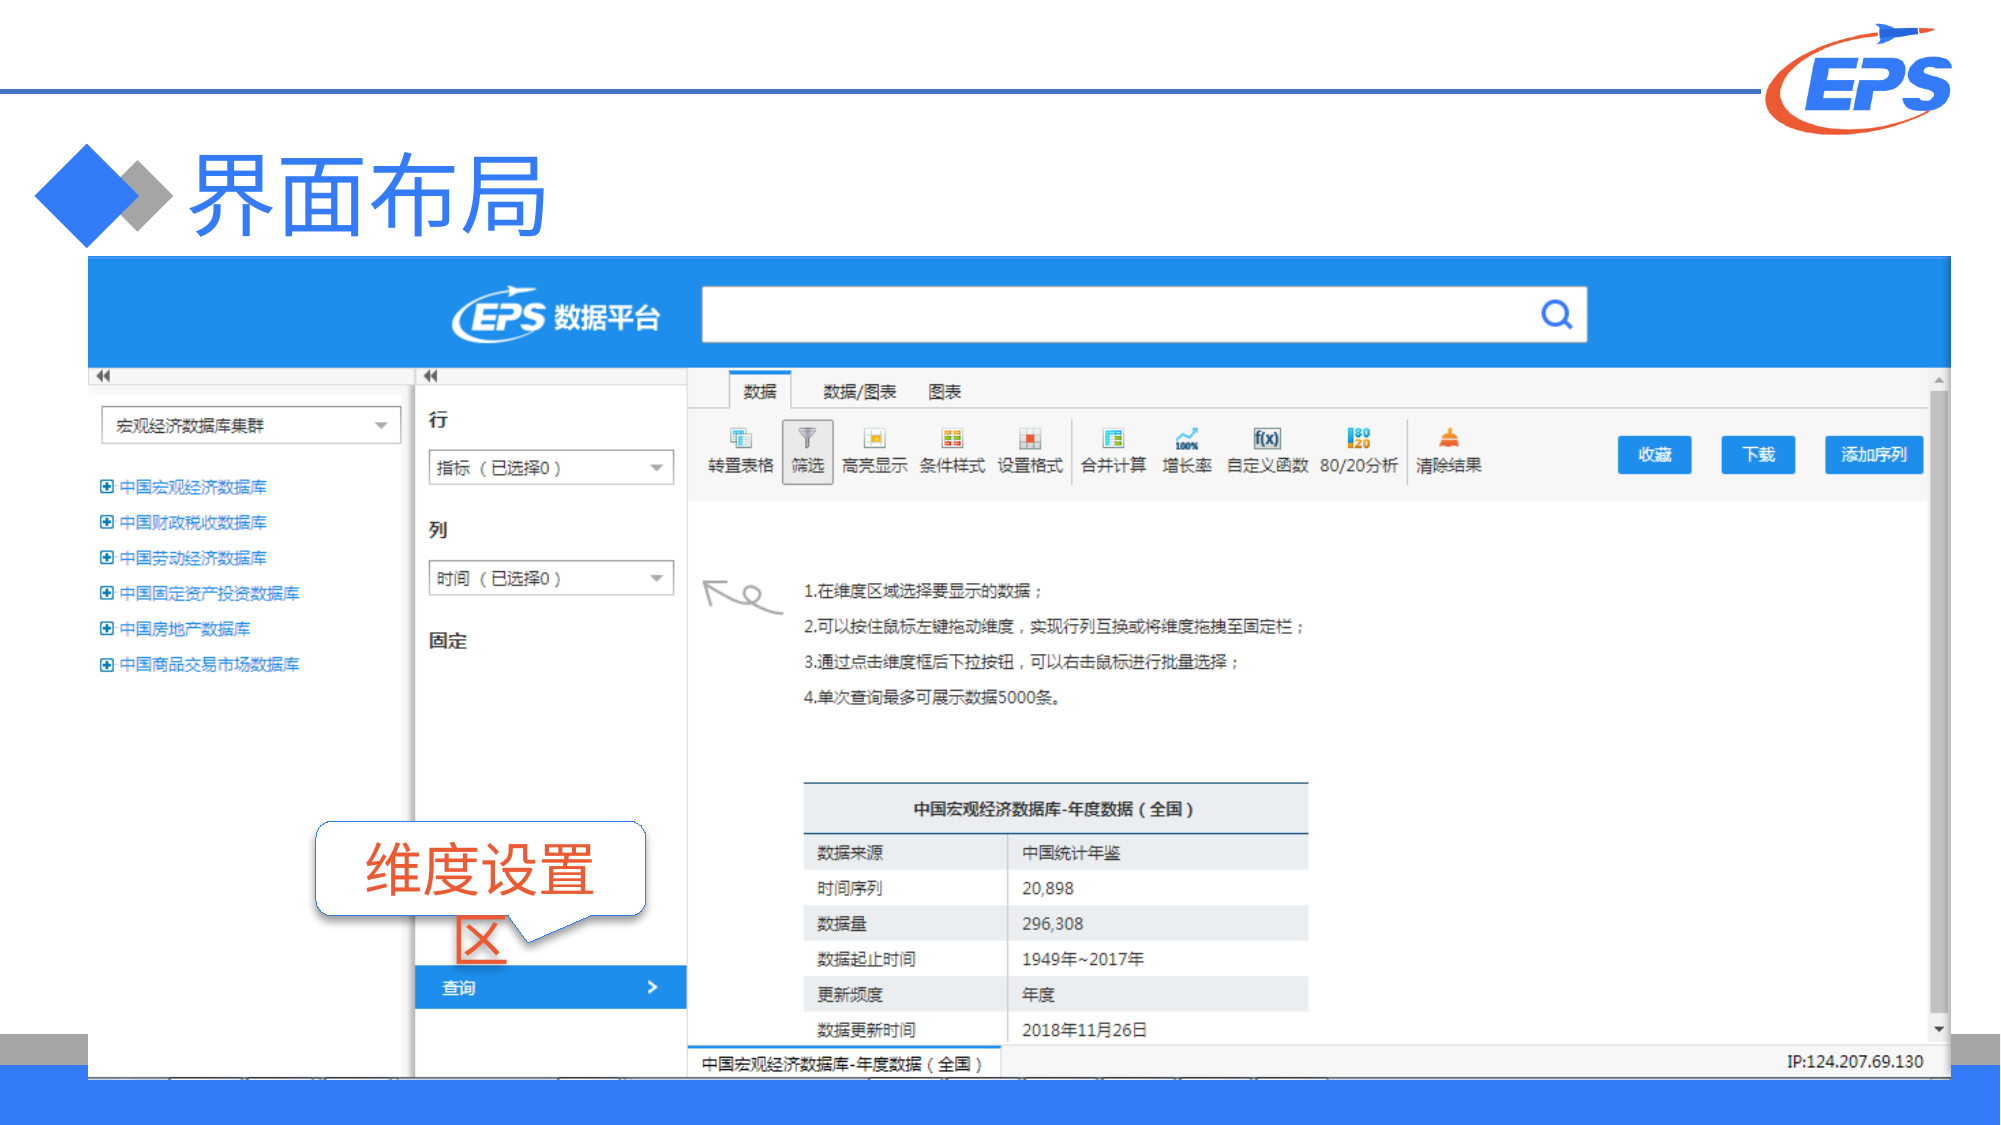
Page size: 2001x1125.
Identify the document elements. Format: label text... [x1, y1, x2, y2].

picture [88, 256, 1951, 1080]
picture [1760, 0, 1965, 176]
title 界面布局 [170, 121, 1863, 256]
